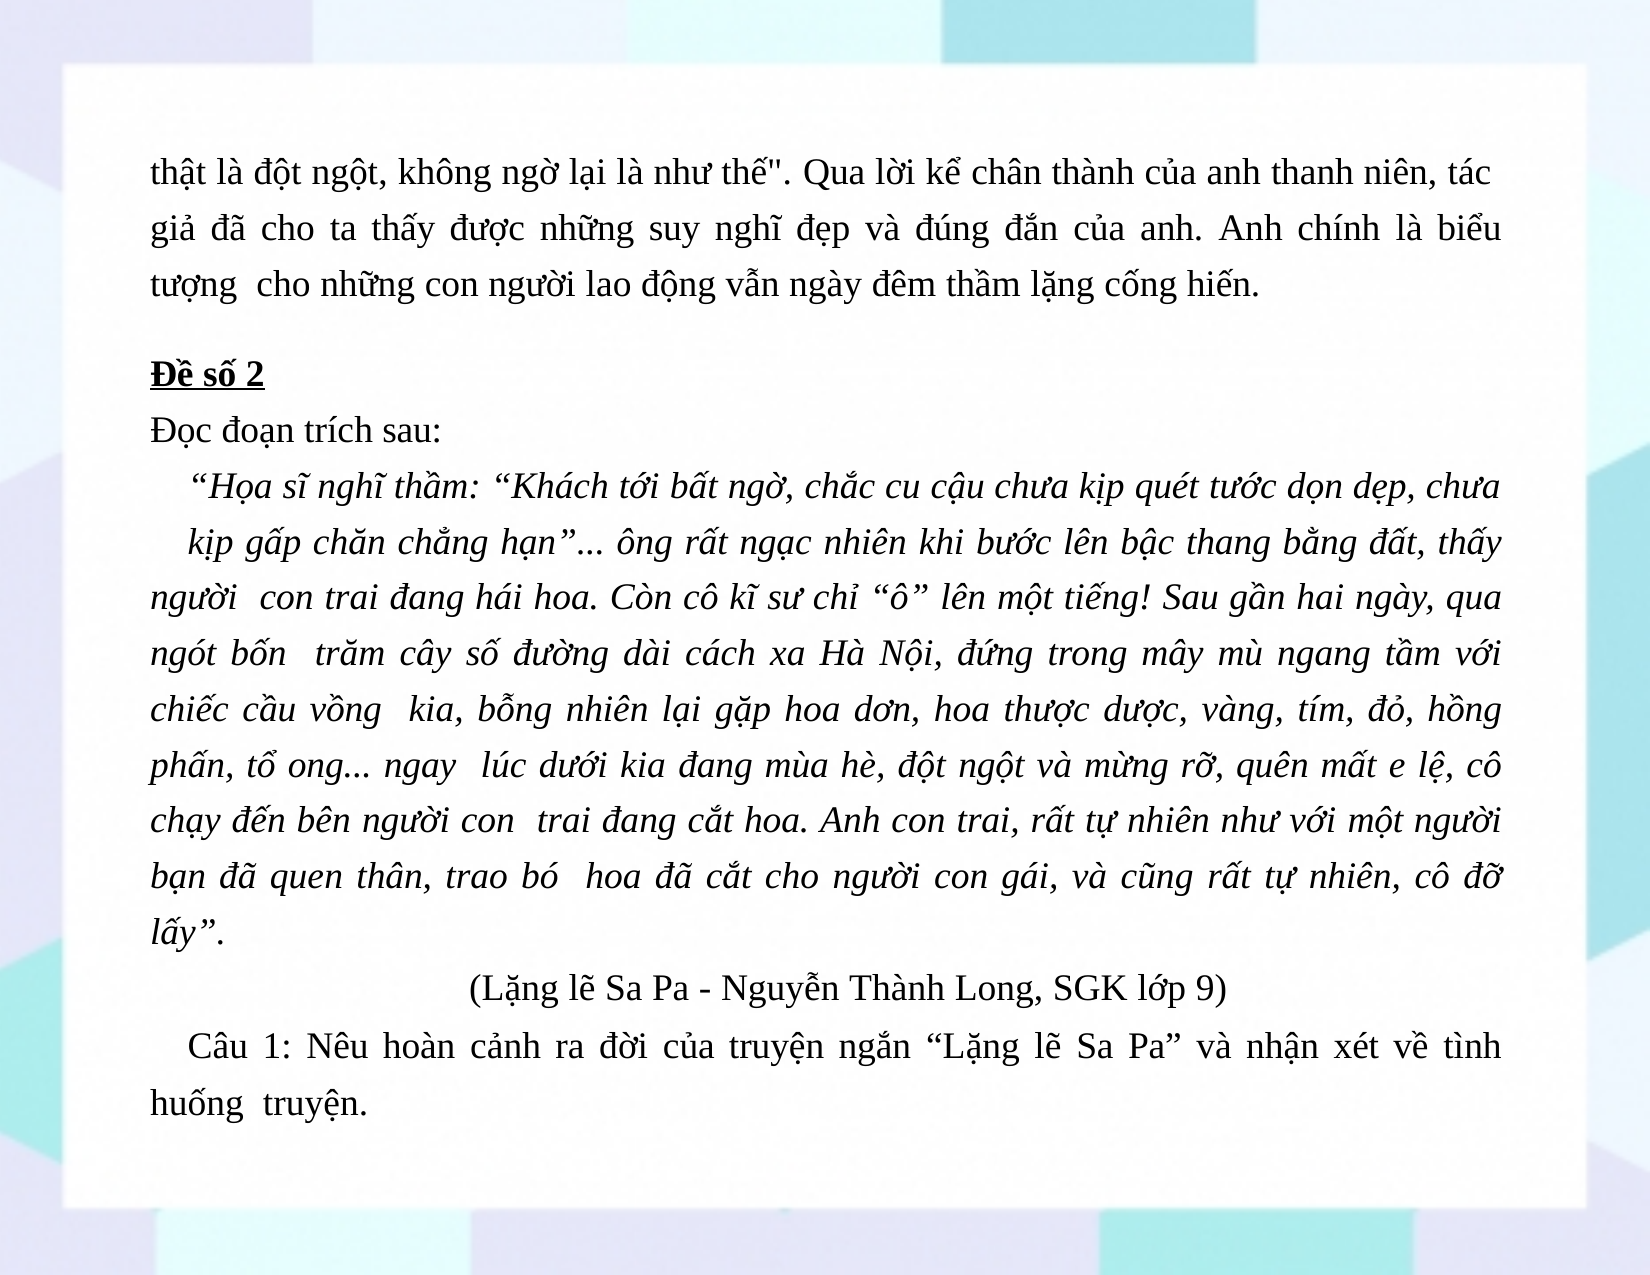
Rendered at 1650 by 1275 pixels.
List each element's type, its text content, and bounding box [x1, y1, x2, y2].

text_box thật là đột ngột, không ngờ lại là như thế". Qua lời kể chân thành của anh thanh niên, tác giả đã cho ta thấy được những suy nghĩ đẹp và đúng đắn của anh. Anh chính là biểu tượng cho những con người lao động vẫn ngày đêm thầm lặng cống hiến. Đề số 2 Đọc đoạn trích sau: “Họa sĩ nghĩ thầm: “Khách tới bất ngờ, chắc cu cậu chưa kịp quét tước dọn dẹp, chưa kịp gấp chăn chẳng hạn”... ông rất ngạc nhiên khi bước lên bậc thang bằng đất, thấy người con trai đang hái hoa. Còn cô kĩ sư chỉ “ô” lên một tiếng! Sau gần hai ngày, qua ngót bốn trăm cây số đường dài cách xa Hà Nội, đứng trong mây mù ngang tầm với chiếc cầu vồng kia, bỗng nhiên lại gặp hoa dơn, hoa thược dược, vàng, tím, đỏ, hồng phấn, tổ ong... ngay lúc dưới kia đang mùa hè, đột ngột và mừng rỡ, quên mất e lệ, cô chạy đến bên người con trai đang cắt hoa. Anh con trai, rất tự nhiên như với một người bạn đã quen thân, trao bó hoa đã cắt cho người con gái, và cũng rất tự nhiên, cô đỡ lấy”. (Lặng lẽ Sa Pa - Nguyễn Thành Long, SGK lớp 9) Câu 1: Nêu hoàn cảnh ra đời của truyện ngắn “Lặng lẽ Sa Pa” và nhận xét về tình huống truyện. [147, 134, 1503, 1123]
picture [0, 0, 1650, 1275]
